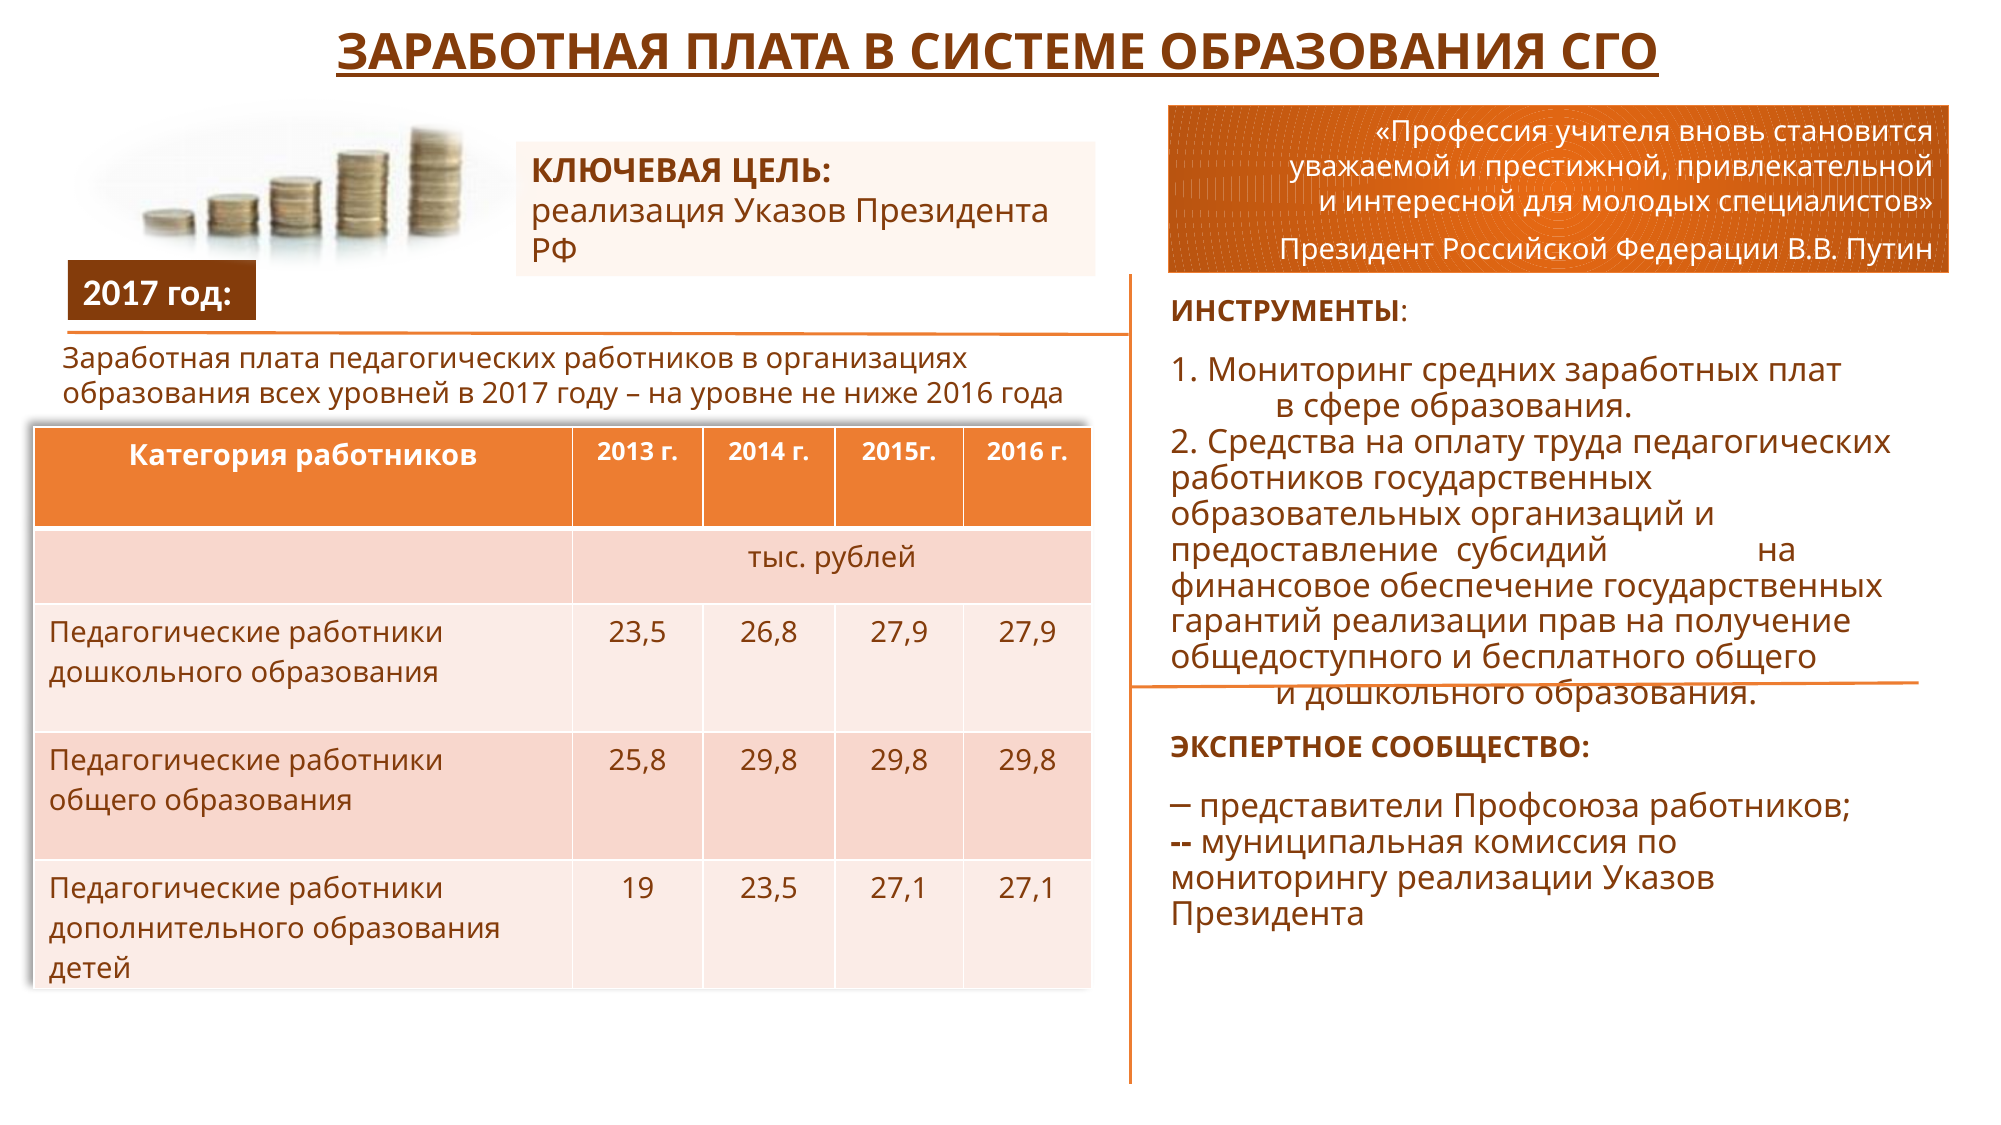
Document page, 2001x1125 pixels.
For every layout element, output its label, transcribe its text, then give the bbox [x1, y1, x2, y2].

table_cell 19 [573, 861, 702, 988]
table_cell 29,8 [704, 733, 834, 859]
table_header 2015г. [836, 428, 963, 526]
table_cell 27,1 [964, 861, 1091, 988]
text_box 2017 год: [67, 272, 256, 320]
table_cell 29,8 [836, 733, 963, 859]
picture [67, 98, 544, 272]
table_cell 26,8 [704, 605, 834, 731]
table_cell 27,9 [836, 605, 963, 731]
table_cell тыс. рублей [573, 531, 1091, 603]
table_cell 23,5 [704, 861, 834, 988]
text_box ЗАРАБОТНАЯ ПЛАТА В СИСТЕМЕ ОБРАЗОВАНИЯ СГО [320, 11, 1675, 87]
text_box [1130, 682, 1919, 687]
table_header 2013 г. [573, 428, 702, 526]
table_cell 27,9 [964, 605, 1091, 731]
table_cell Педагогические работники дополнительного образования детей [35, 861, 572, 988]
table_cell 23,5 [573, 605, 702, 731]
table_cell Педагогические работники дошкольного образования [35, 605, 572, 731]
text_box ИНСТРУМЕНТЫ: 1. Мониторинг средних заработных плат в сфере образования. 2. Средства на оплату труда педагогических работников государственных образовательных организаций и предоставление субсидий на финансовое обеспечение государственных гарантий реализации прав на получение общедоступного и бесплатного общего и дошкольного образования. ЭКСПЕРТНОЕ СООБЩЕСТВО: ─ представители Профсоюза работников; -- муниципальная комиссия по мониторингу реализации Указов Президента [1155, 687, 1919, 1066]
table_header 2016 г. [964, 428, 1091, 526]
table_header 2014 г. [704, 428, 834, 526]
text_box «Профессия учителя вновь становится уважаемой и престижной, привлекательной и интересной для молодых специалистов» Президент Российской Федерации В.В. Путин [1168, 105, 1949, 273]
table_cell Педагогические работники общего образования [35, 733, 572, 859]
text_box ИНСТРУМЕНТЫ: 1. Мониторинг средних заработных плат в сфере образования. 2. Средства на оплату труда педагогических работников государственных образовательных организаций и предоставление субсидий на финансовое обеспечение государственных гарантий реализации прав на получение общедоступного и бесплатного общего и дошкольного образования. ЭКСПЕРТНОЕ СООБЩЕСТВО: ─ представители Профсоюза работников; -- муниципальная комиссия по мониторингу реализации Указов Президента [1155, 289, 1919, 682]
text_box КЛЮЧЕВАЯ ЦЕЛЬ: реализация Указов Президента РФ [516, 141, 1096, 277]
table_header Категория работников [35, 428, 572, 526]
table_cell [35, 531, 572, 603]
table_cell 27,1 [836, 861, 963, 988]
table_cell 29,8 [964, 733, 1091, 859]
table_cell 25,8 [573, 733, 702, 859]
text_box Заработная плата педагогических работников в организациях образования всех уровней в 2017 году – на уровне не ниже 2016 года [47, 331, 1081, 416]
